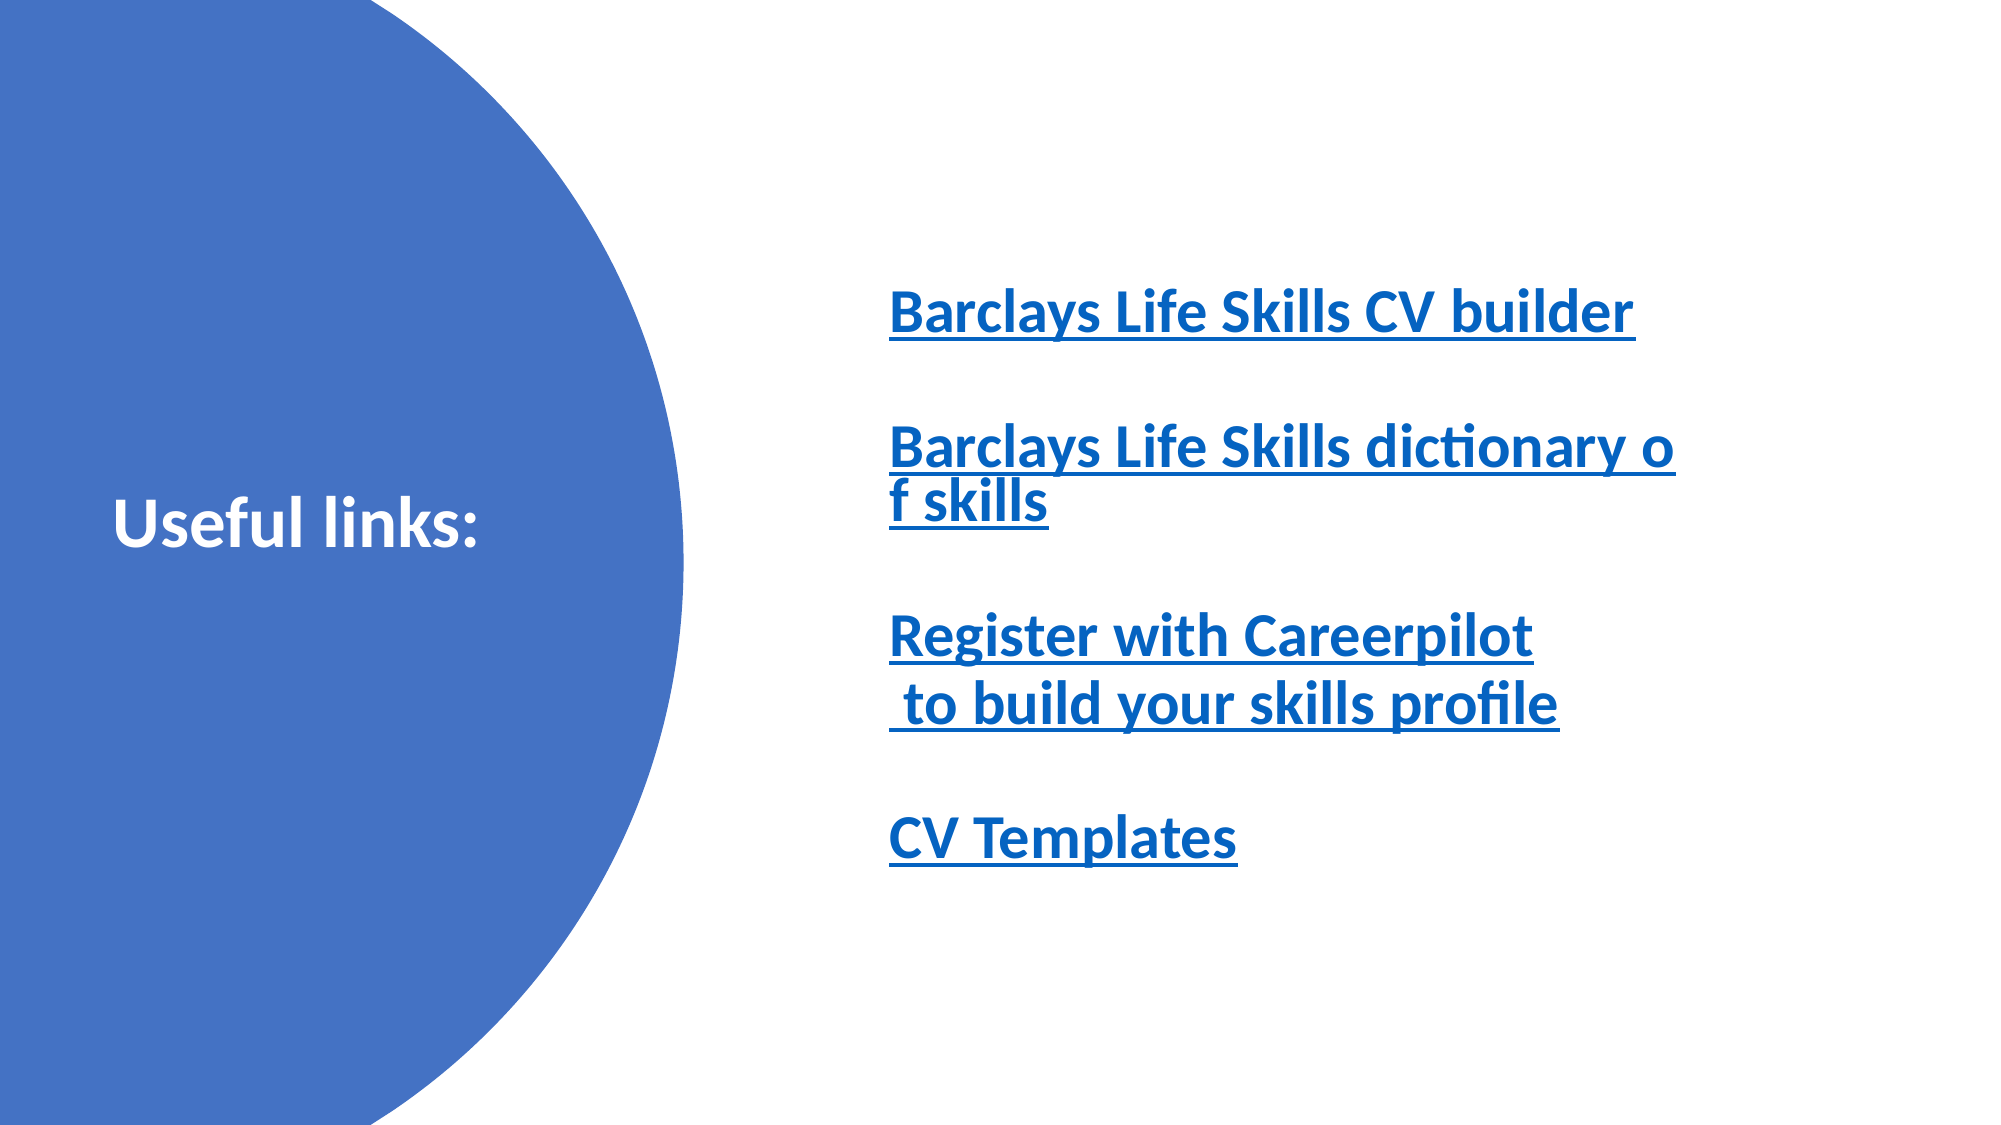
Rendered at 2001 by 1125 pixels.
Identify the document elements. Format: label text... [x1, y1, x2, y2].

text_box [0, 0, 684, 1125]
text_box Useful links: [97, 320, 586, 775]
text_box Barclays Life Skills CV builder Barclays Life Skills dictionary of skills Register with Careerpilot to build your skills profile CV Templates Useful links [874, 385, 1694, 840]
